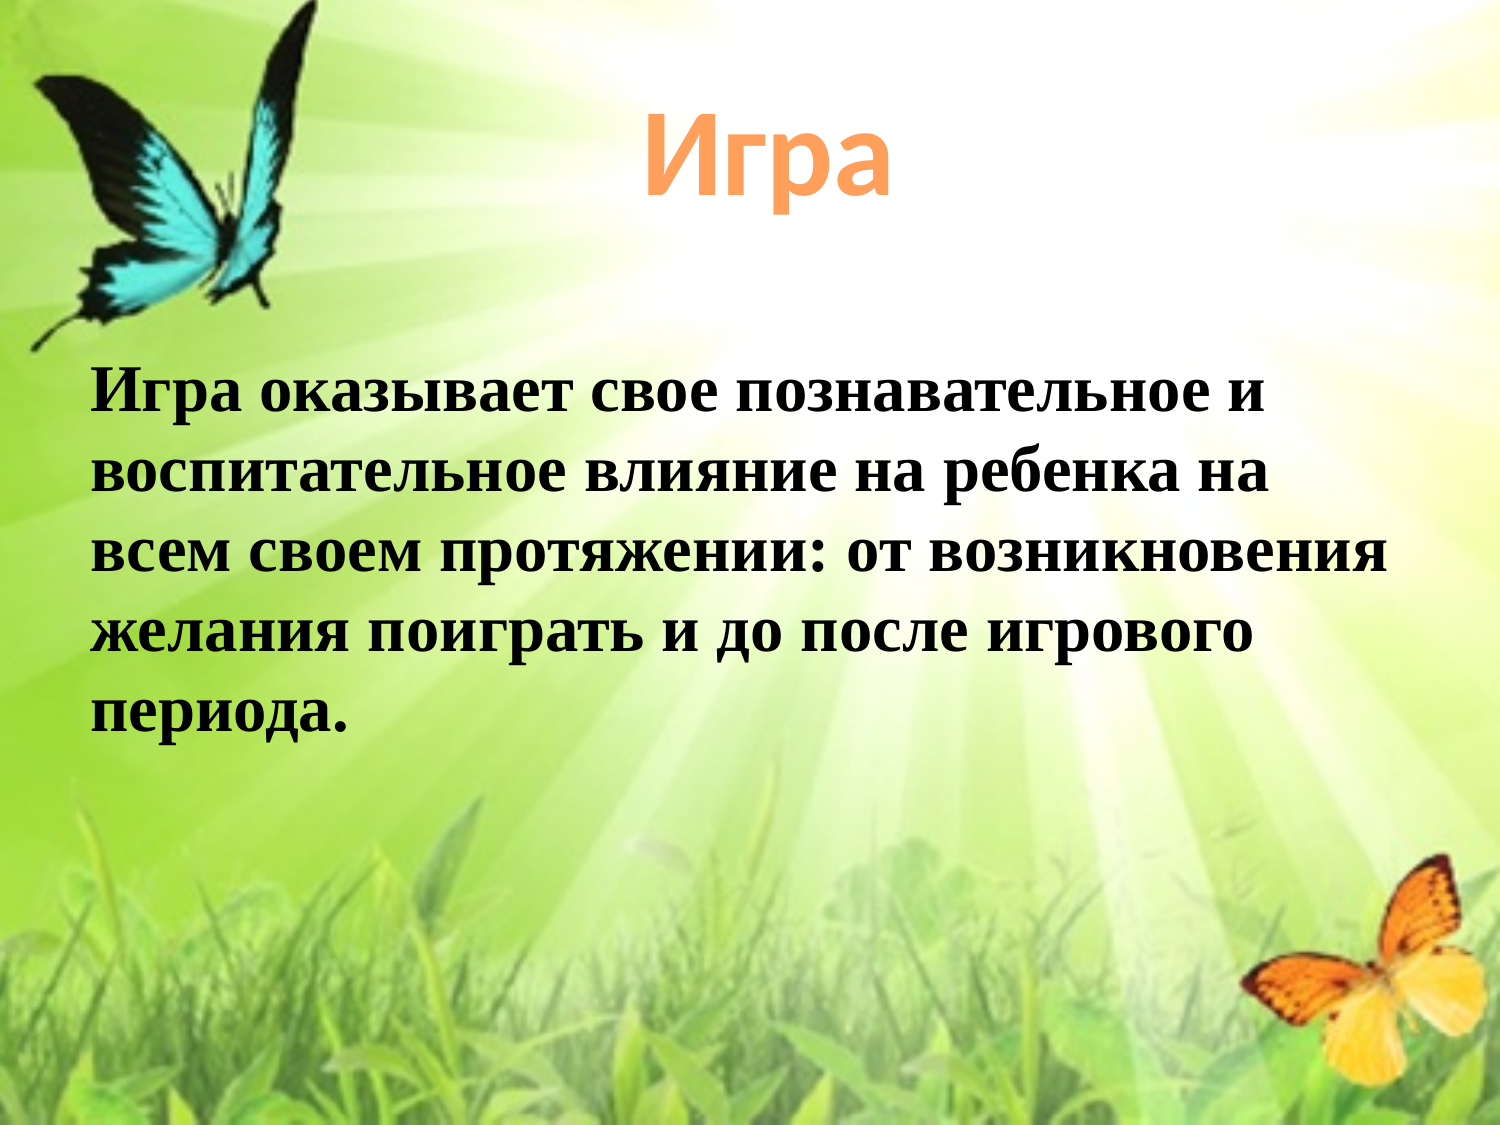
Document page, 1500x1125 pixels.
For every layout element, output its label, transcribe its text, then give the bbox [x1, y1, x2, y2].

list Игра оказывает свое познавательное и воспитательное влияние на ребенка на всем своем протяжении: от возникновения желания поиграть и до после игрового периода. [75, 337, 1425, 1005]
picture [0, 0, 1500, 1125]
text_box Игра [199, 62, 1338, 228]
